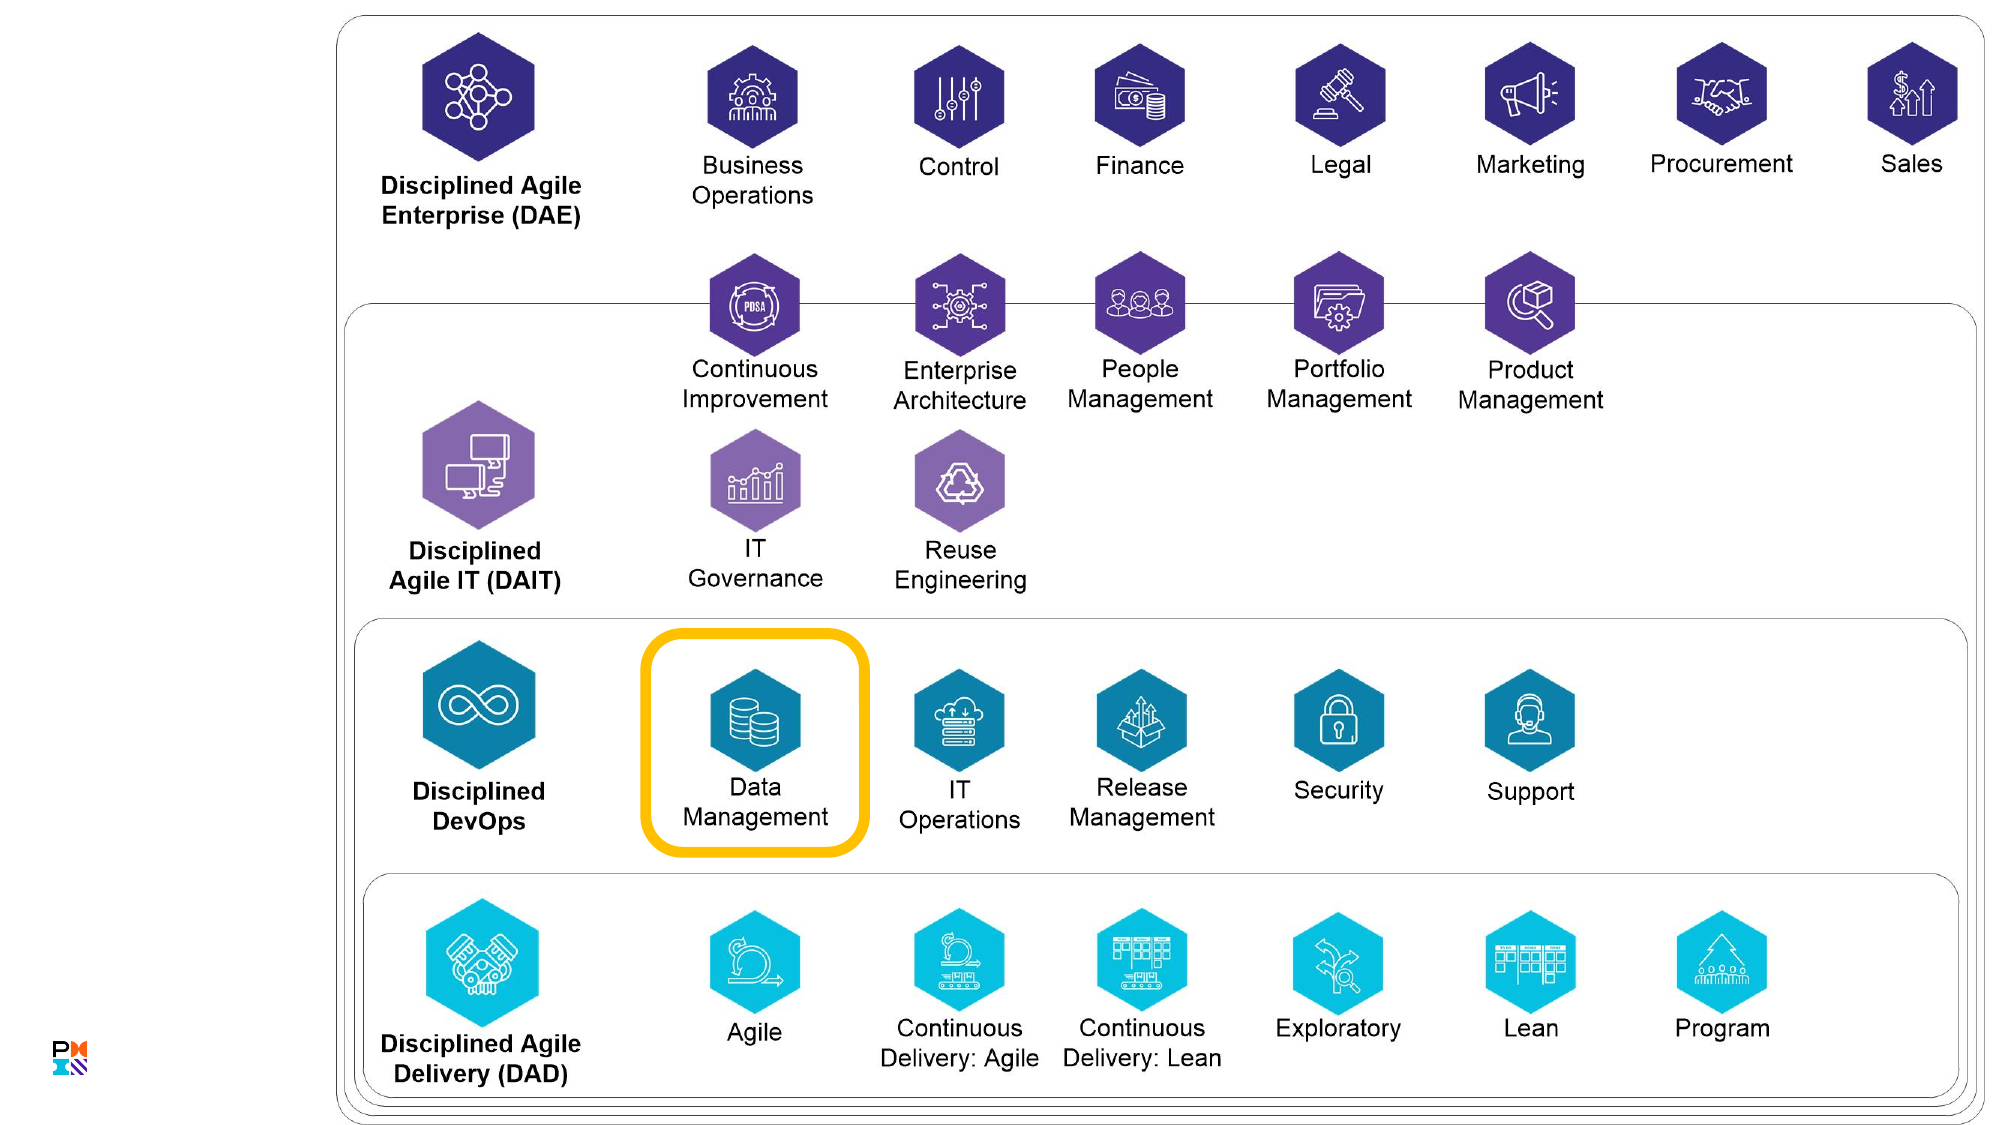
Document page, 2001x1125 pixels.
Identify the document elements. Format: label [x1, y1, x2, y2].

picture [336, 14, 1985, 1125]
picture [36, 1024, 104, 1092]
